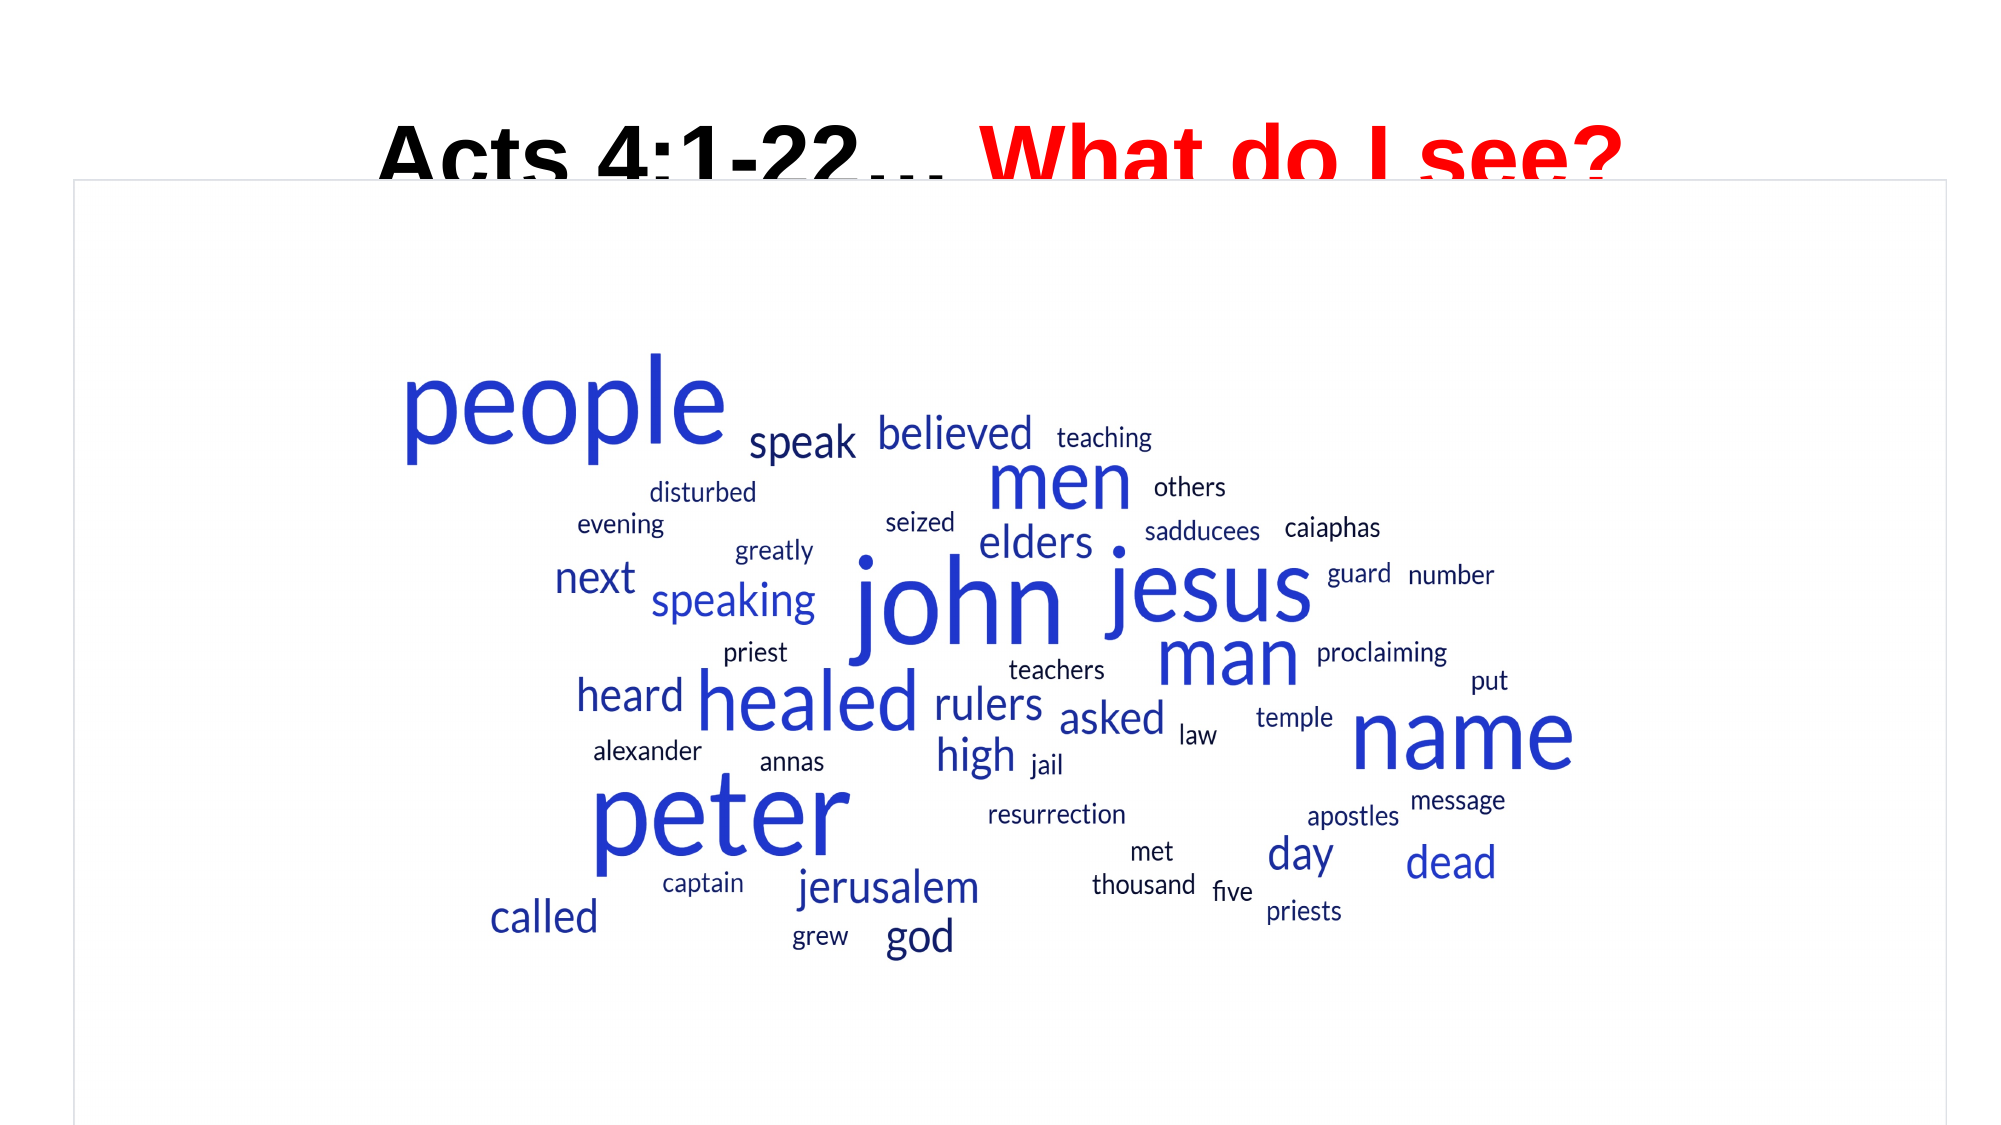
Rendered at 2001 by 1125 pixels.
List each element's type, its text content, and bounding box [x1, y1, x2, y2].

picture [72, 178, 1948, 1125]
title Acts 4:1-22… What do I see? [26, 101, 1974, 300]
